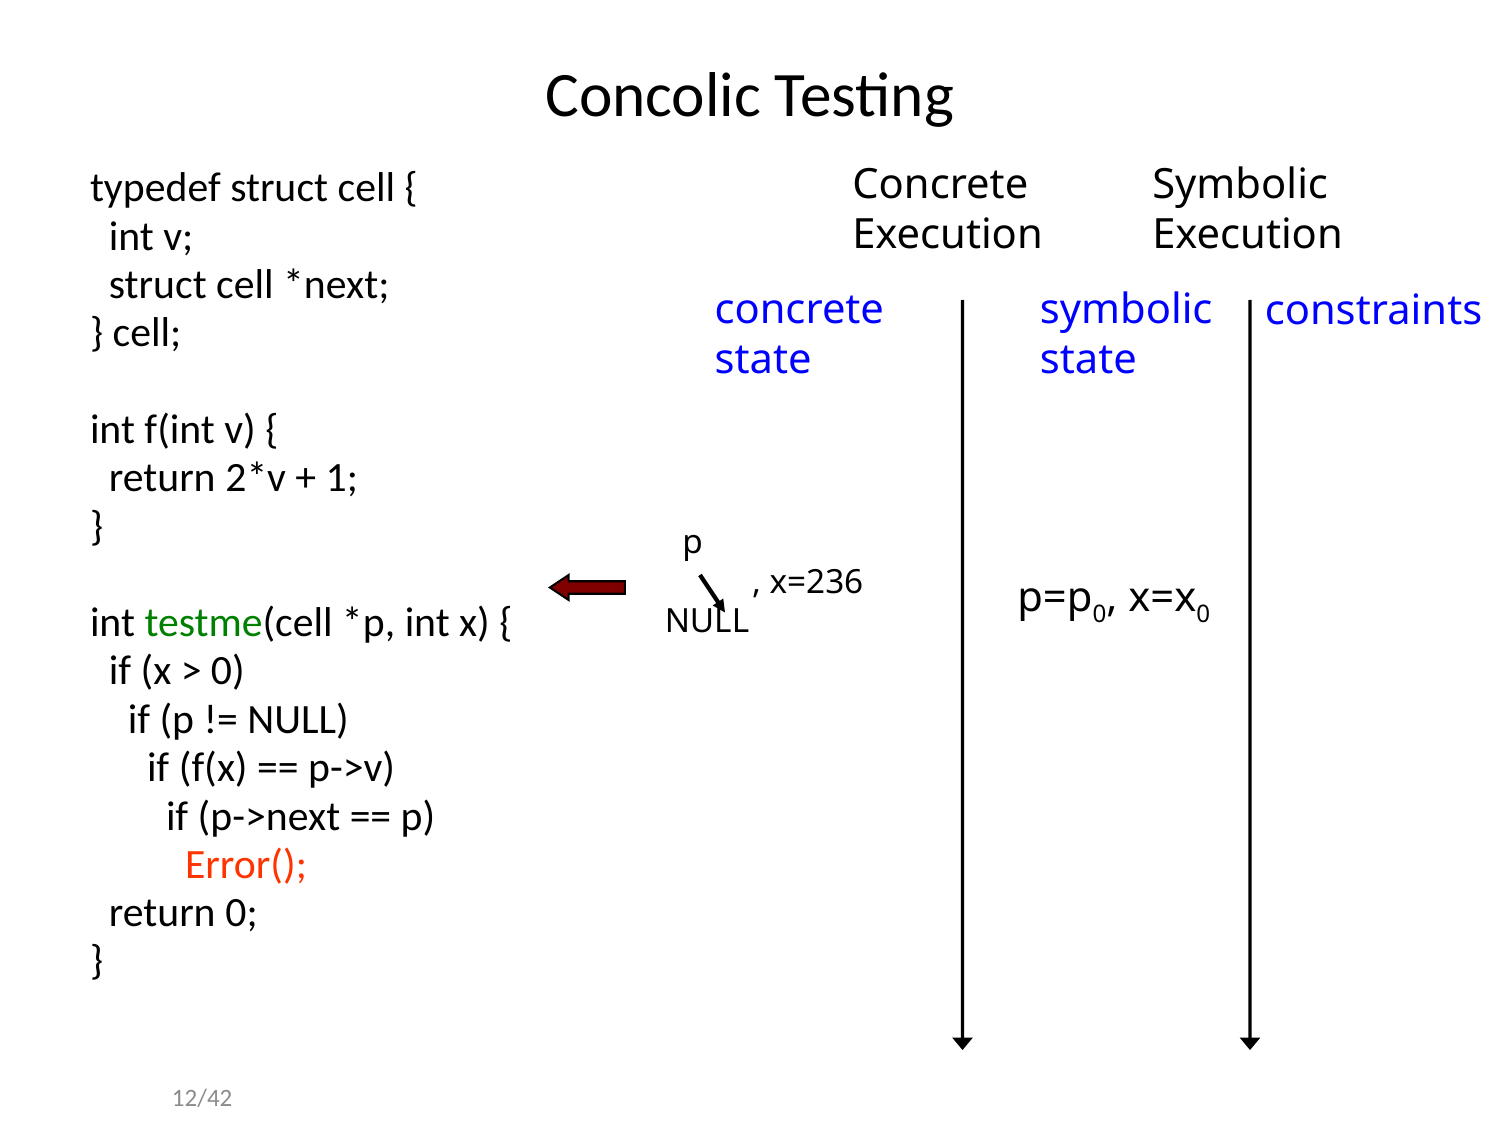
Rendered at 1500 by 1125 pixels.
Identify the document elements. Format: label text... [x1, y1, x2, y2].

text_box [549, 512, 1226, 649]
text_box [952, 658, 973, 1051]
text_box [1239, 399, 1261, 1051]
list typedef struct cell { int v; struct cell *next; } cell; int f(int v) { return 2*v + 1; } int testme(cell *p, int x) { if (x > 0) if (p != NULL) if (f(x) == p->v) if (p->next == p) Error(); return 0; } [75, 162, 738, 1038]
text_box Concrete Execution [837, 149, 1088, 265]
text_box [699, 274, 1500, 391]
title Concolic Testing [75, 45, 1425, 138]
text_box Symbolic Execution [1137, 149, 1388, 265]
